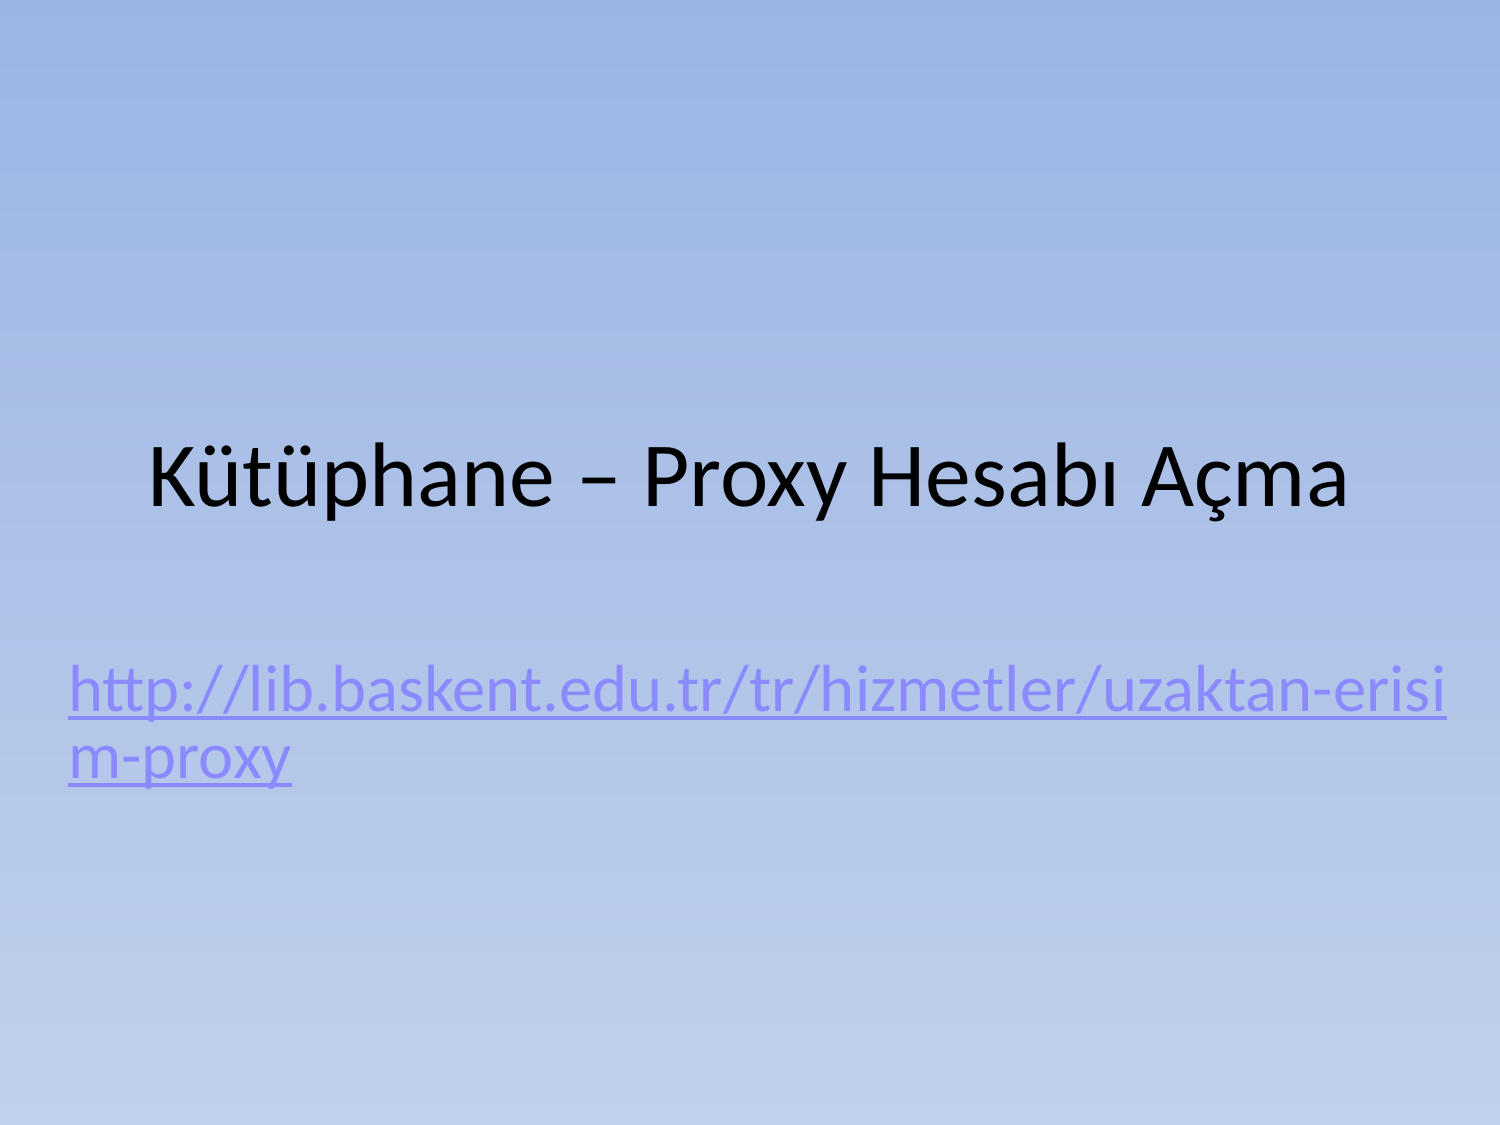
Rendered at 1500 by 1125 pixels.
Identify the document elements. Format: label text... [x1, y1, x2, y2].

title Kütüphane – Proxy Hesabı Açma [112, 349, 1388, 591]
subtitle http://lib.baskent.edu.tr/tr/hizmetler/uzaktan-erisim-proxy [53, 637, 1471, 925]
